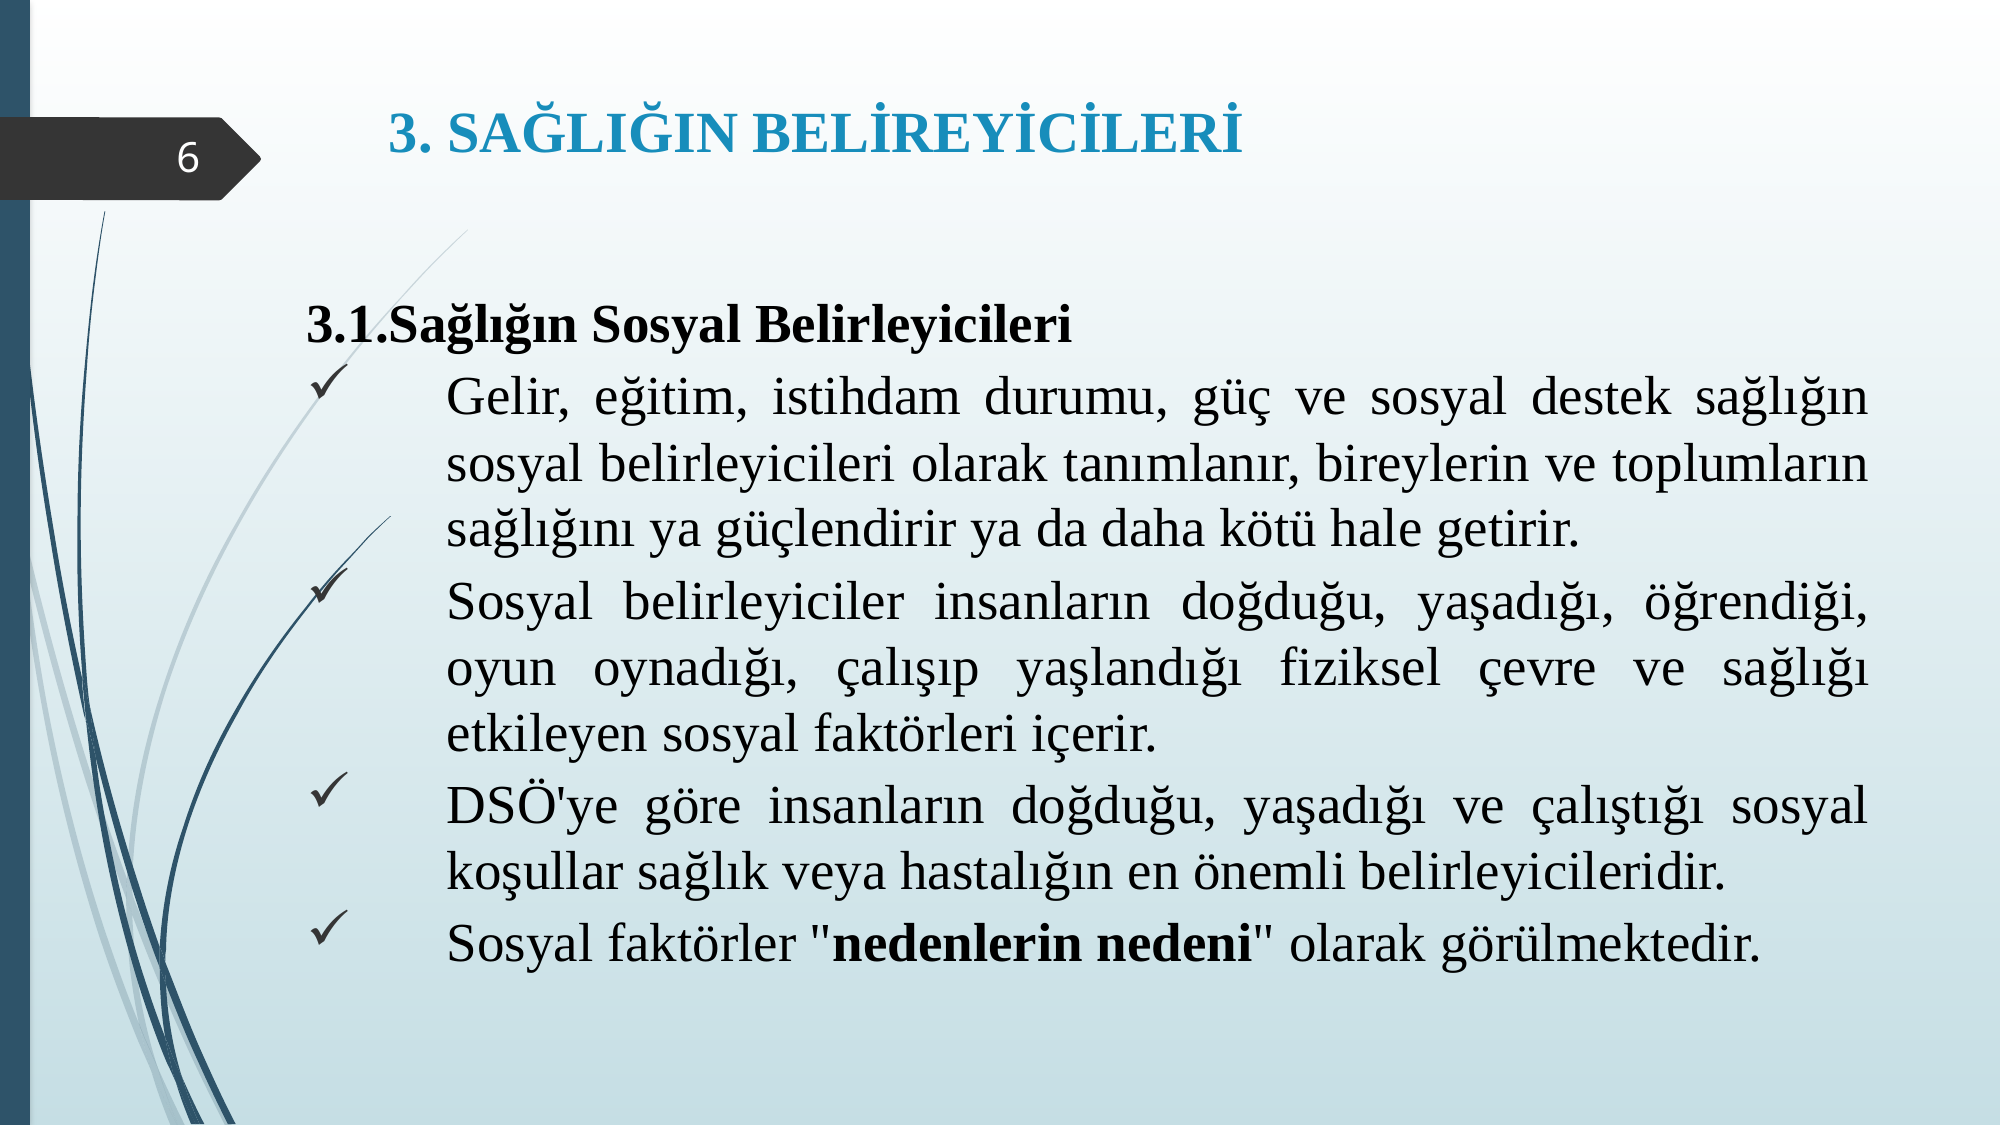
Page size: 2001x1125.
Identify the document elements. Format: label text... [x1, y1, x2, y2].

title 3. SAĞLIĞIN BELİREYİCİLERİ [373, 76, 1886, 183]
list 3.1.Sağlığın Sosyal Belirleyicileri Gelir, eğitim, istihdam durumu, güç ve sosyal destek sağlığın sosyal belirleyicileri olarak tanımlanır, bireylerin ve toplumların sağlığını ya güçlendirir ya da daha kötü hale getirir. Sosyal belirleyiciler insanların doğduğu, yaşadığı, öğrendiği, oyun oynadığı, çalışıp yaşlandığı fiziksel çevre ve sağlığı etkileyen sosyal faktörleri içerir. DSÖ'ye göre insanların doğduğu, yaşadığı ve çalıştığı sosyal koşullar sağlık veya hastalığın en önemli belirleyicileridir. Sosyal faktörler "nedenlerin nedeni" olarak görülmektedir. [291, 208, 1886, 1035]
text_box [1434, 916, 1554, 975]
slide_number 6 [87, 129, 216, 190]
